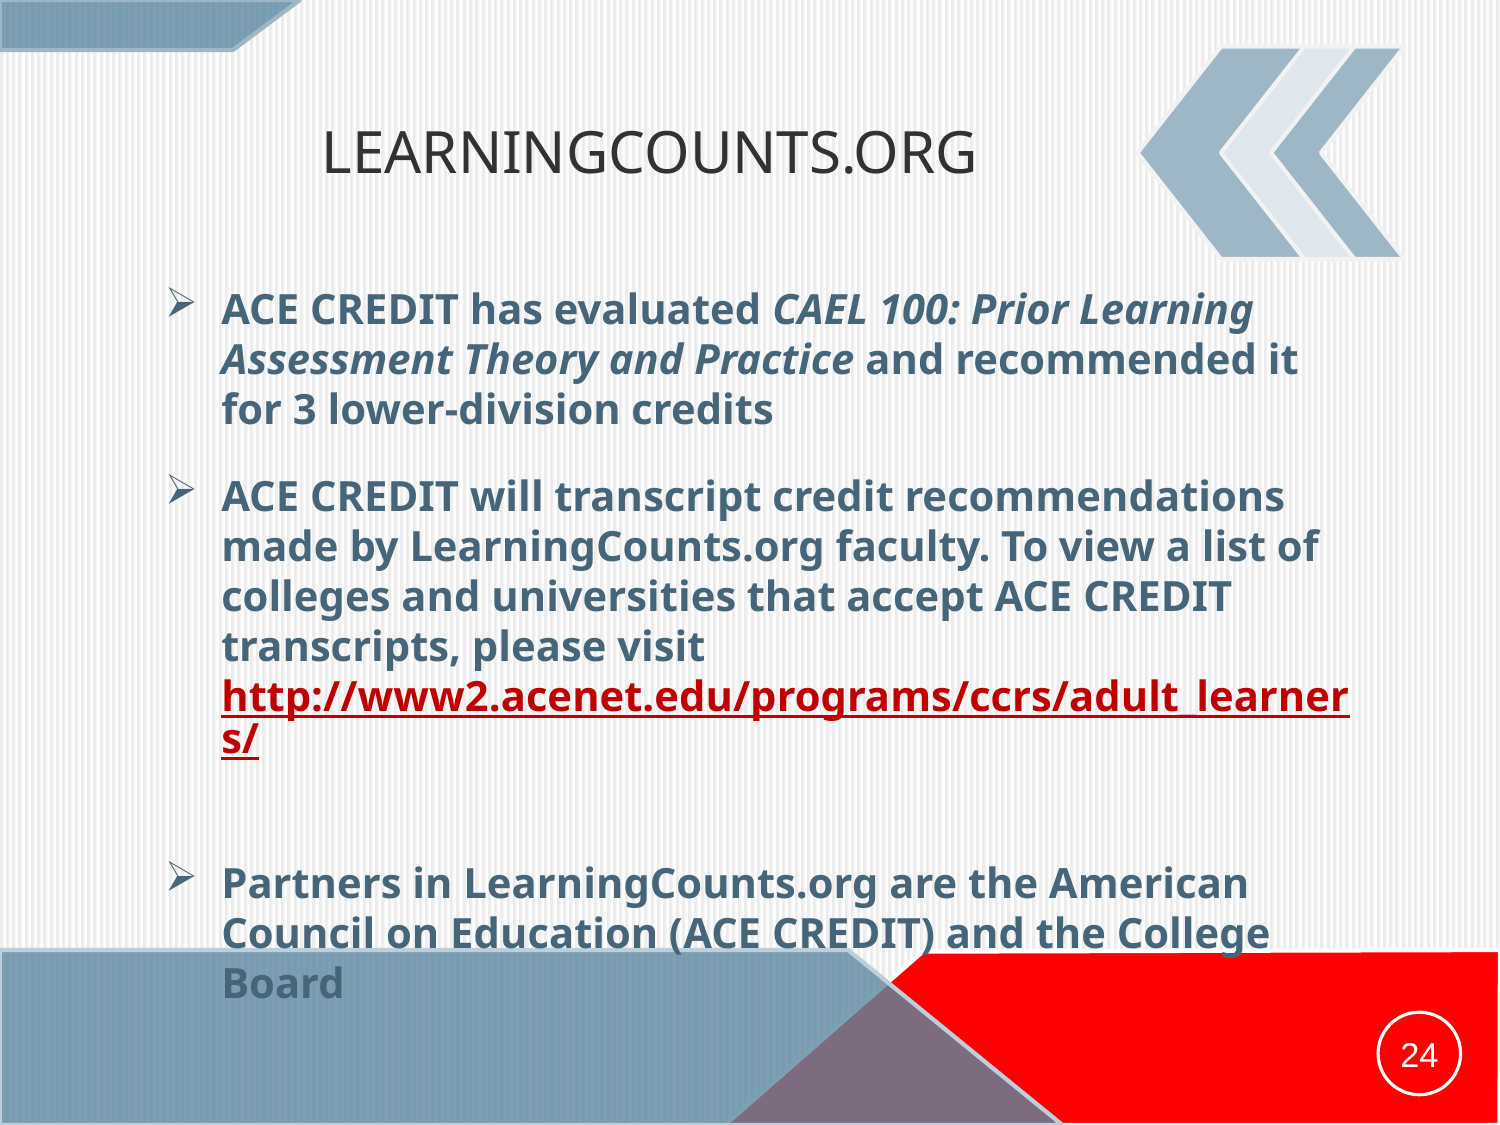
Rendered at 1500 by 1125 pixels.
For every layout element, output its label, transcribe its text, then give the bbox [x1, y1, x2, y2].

title Learningcounts.org [150, 112, 1150, 188]
footer [541, 1037, 1317, 1083]
list ACE CREDIT has evaluated CAEL 100: Prior Learning Assessment Theory and Practice and recommended it for 3 lower-division credits ACE CREDIT will transcript credit recommendations made by LearningCounts.org faculty. To view a list of colleges and universities that accept ACE CREDIT transcripts, please visit http://www2.acenet.edu/programs/ccrs/adult_learners/ Partners in LearningCounts.org are the American Council on Education (ACE CREDIT) and the College Board [149, 274, 1376, 988]
slide_number 24 [1376, 1010, 1463, 1097]
